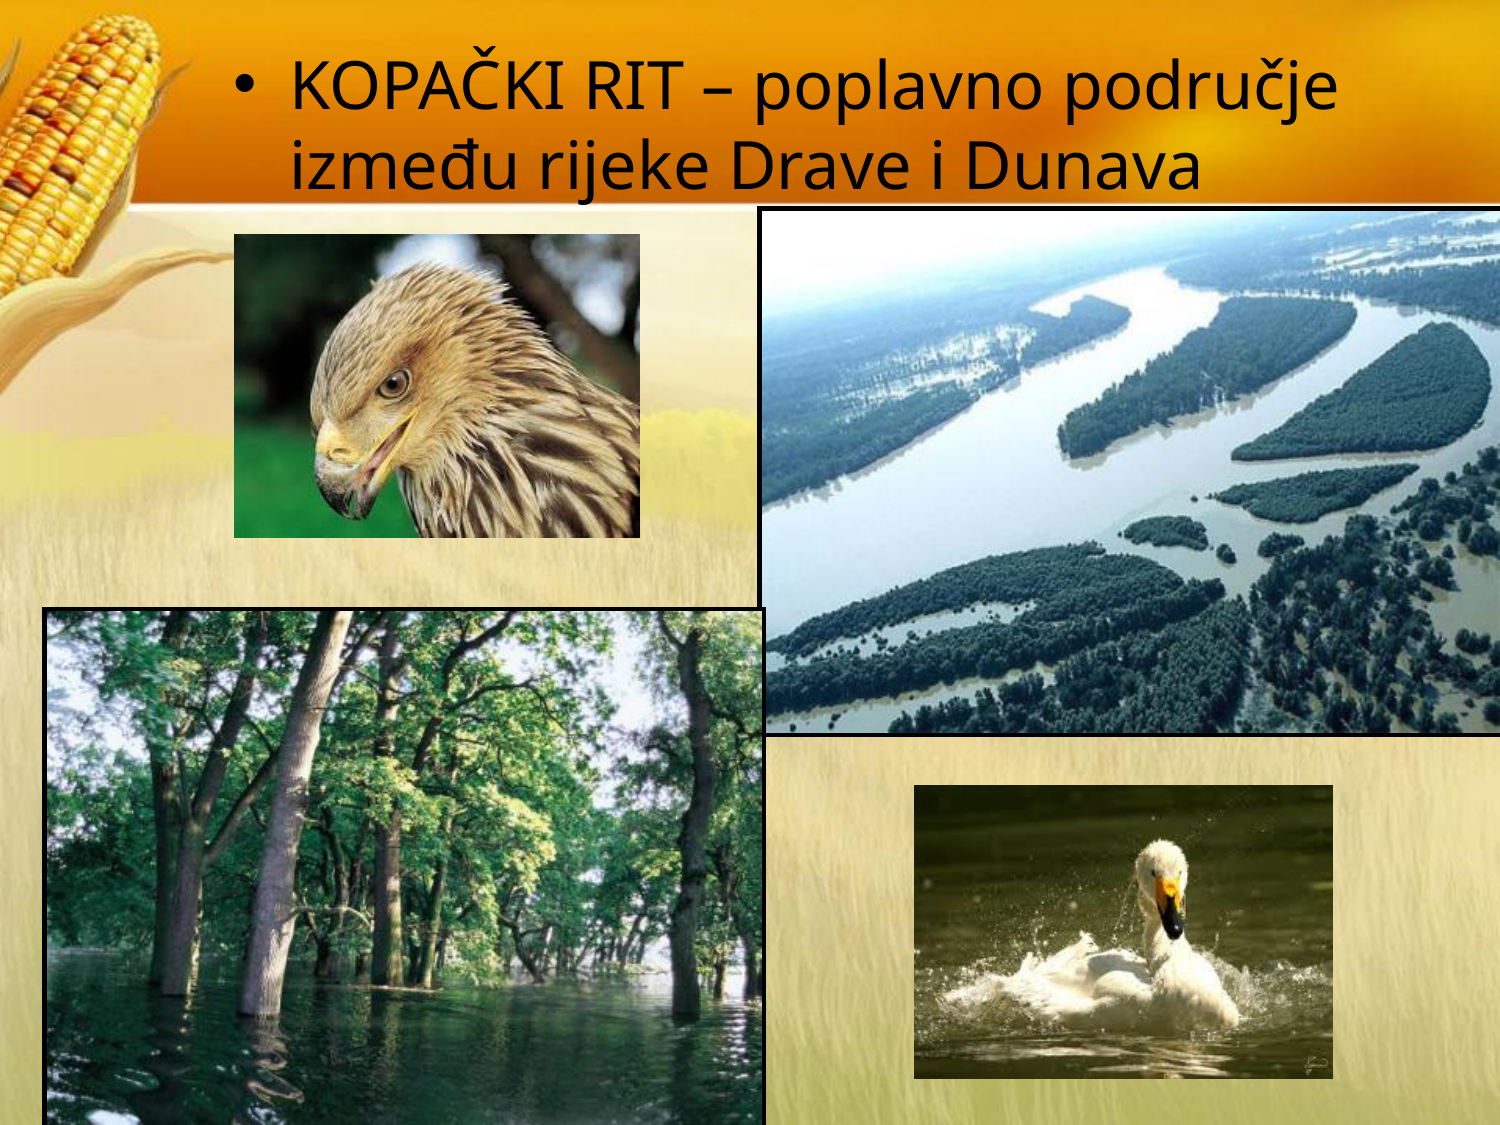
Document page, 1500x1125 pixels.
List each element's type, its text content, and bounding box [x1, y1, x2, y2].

picture [766, 737, 1500, 1125]
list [761, 210, 1500, 733]
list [46, 610, 762, 1125]
list KOPAČKI RIT – poplavno područje između rijeke Drave i Dunava [218, 35, 1500, 270]
picture [0, 0, 1500, 1125]
